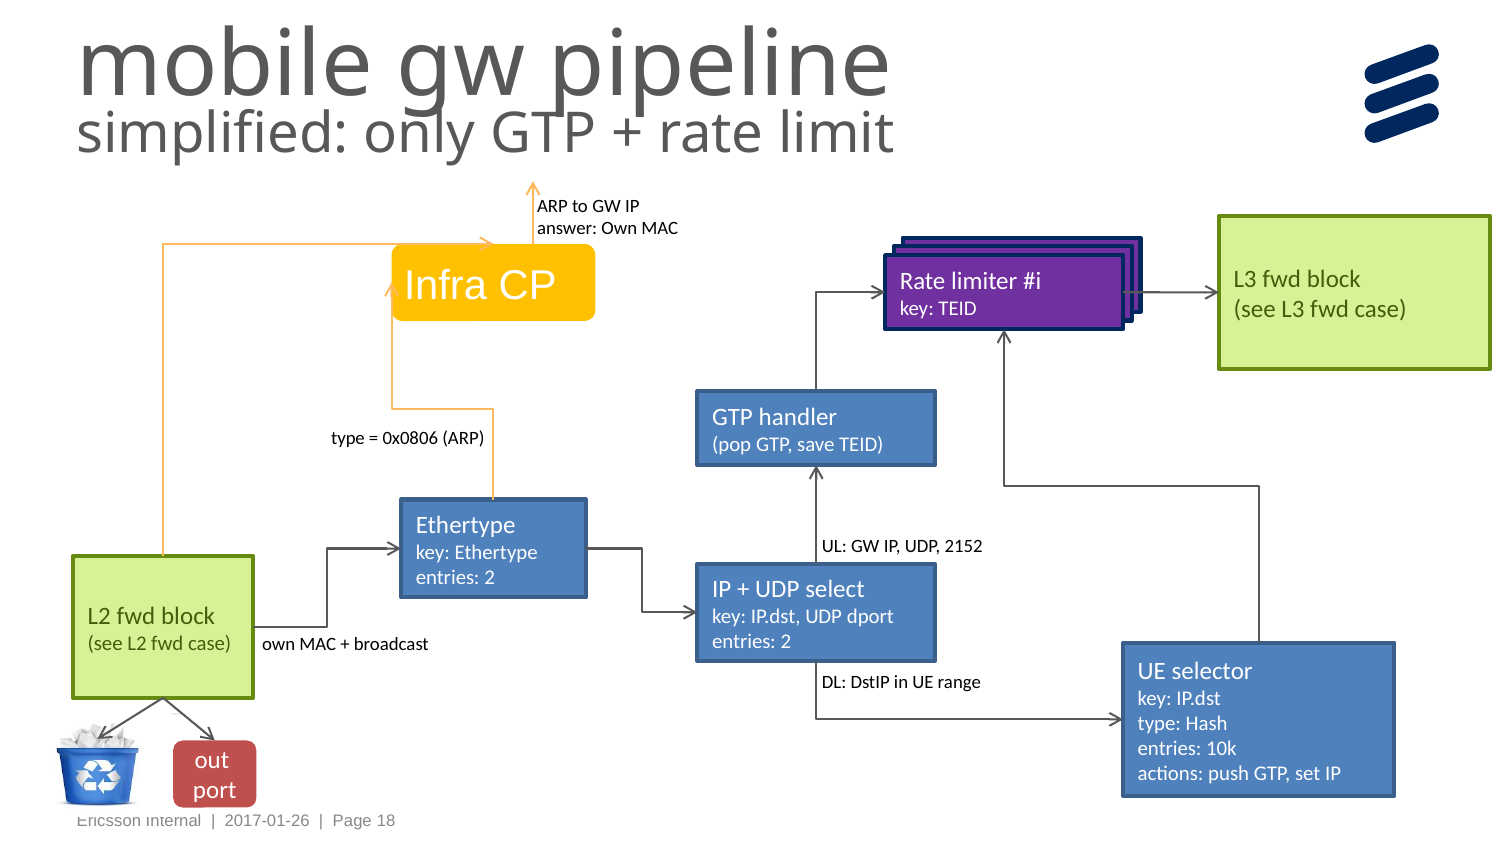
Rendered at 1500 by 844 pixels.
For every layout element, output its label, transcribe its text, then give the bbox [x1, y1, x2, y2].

text_box IP + UDP select key: IP.dst, UDP dport entries: 2 [697, 563, 934, 661]
text_box ARP to GW IP answer: Own MAC [537, 187, 817, 244]
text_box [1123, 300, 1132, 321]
picture [11, 713, 184, 817]
text_box UL: GW IP, UDP, 2152 [820, 527, 969, 564]
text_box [940, 536, 1000, 844]
text_box GTP handler (pop GTP, save TEID) [697, 391, 936, 466]
text_box Ethertype key: Ethertype entries: 2 [406, 499, 586, 598]
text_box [974, 358, 1289, 614]
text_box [333, 339, 552, 443]
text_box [801, 306, 901, 377]
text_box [162, 697, 215, 741]
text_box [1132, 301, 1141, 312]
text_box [585, 548, 698, 613]
title mobile gw pipeline simplified: only GTP + rate limit [64, 29, 1295, 164]
text_box Rate limiter #1 [902, 237, 1141, 291]
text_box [171, 234, 485, 566]
text_box own MAC + broadcast [256, 626, 507, 660]
text_box L3 fwd block (see L3 fwd case) [1218, 215, 1491, 369]
text_box DL: DstIP in UE range [816, 664, 934, 700]
text_box Infra CP [488, 243, 596, 321]
text_box Rate limiter #i key: TEID [885, 255, 1123, 330]
text_box UE selector key: IP.dst type: Hash entries: 10k actions: push GTP, set IP [1122, 642, 1395, 796]
text_box out port [188, 740, 257, 808]
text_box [252, 548, 402, 628]
text_box L2 fwd block (see L2 fwd case) [72, 556, 254, 698]
text_box Rate limiter #1 [893, 246, 1132, 291]
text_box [97, 697, 161, 740]
